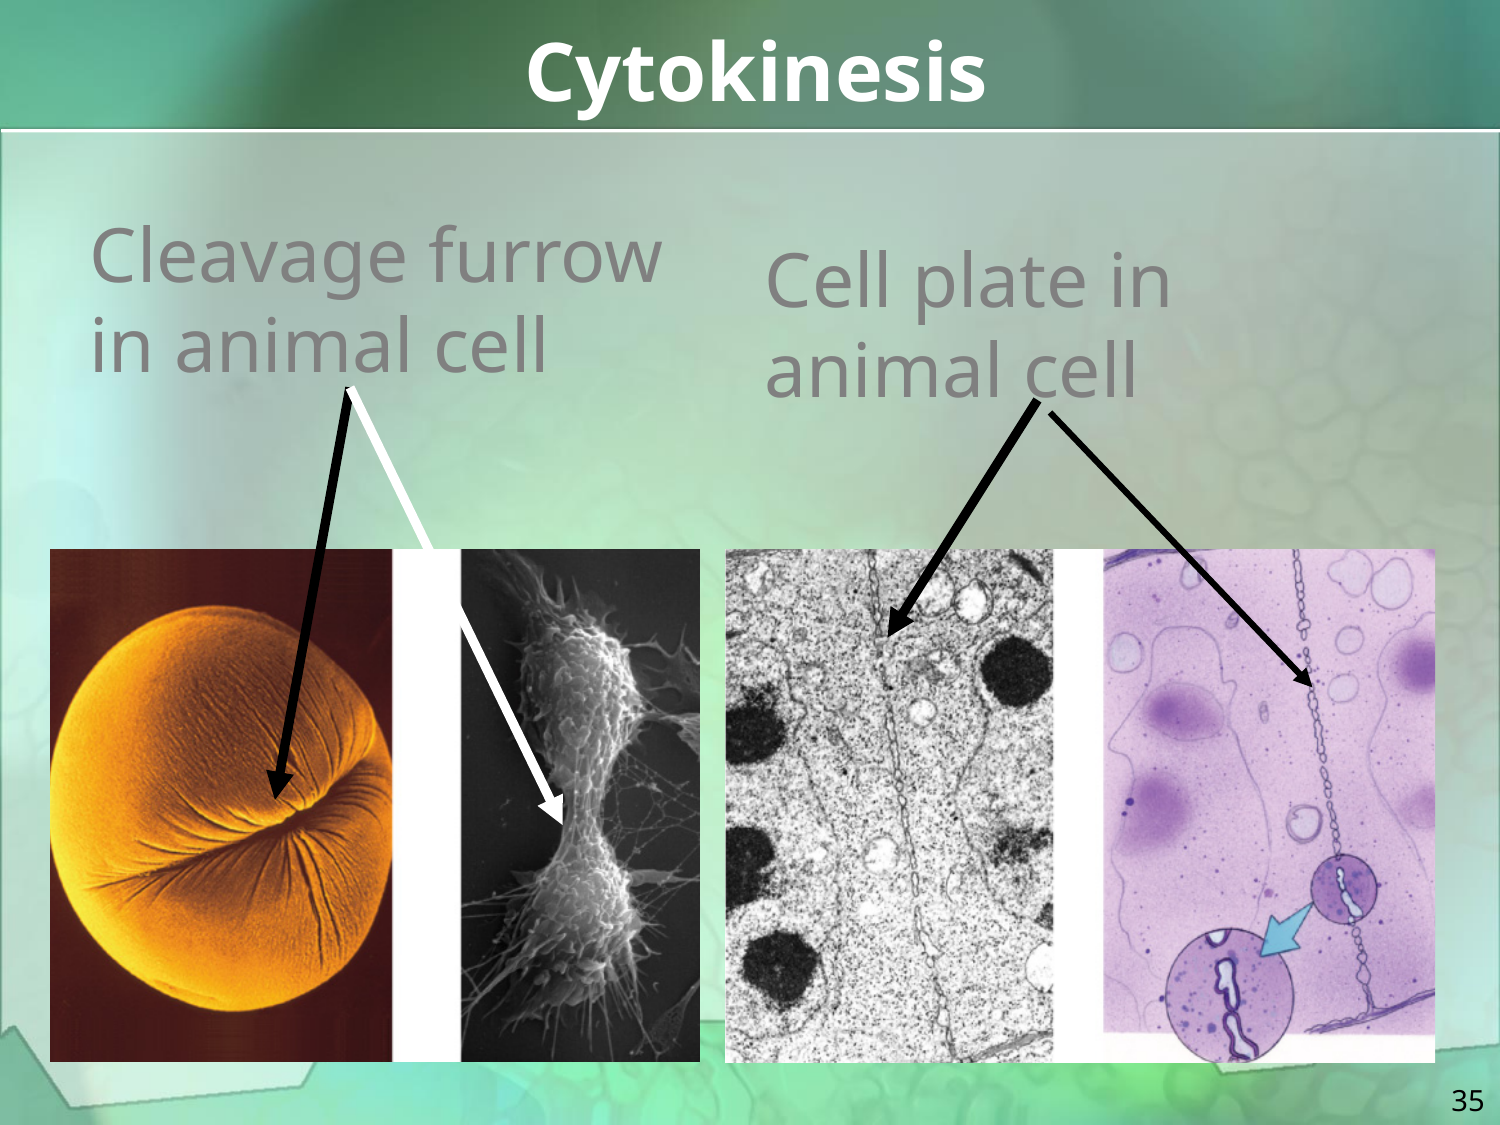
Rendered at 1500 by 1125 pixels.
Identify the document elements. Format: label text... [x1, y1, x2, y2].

text_box Cleavage furrow in animal cell [75, 199, 700, 395]
text_box Cell plate in animal cell [749, 224, 1413, 420]
slide_number 35 [1187, 1074, 1500, 1125]
title Cytokinesis [12, 12, 1500, 125]
picture [0, 0, 1500, 1125]
